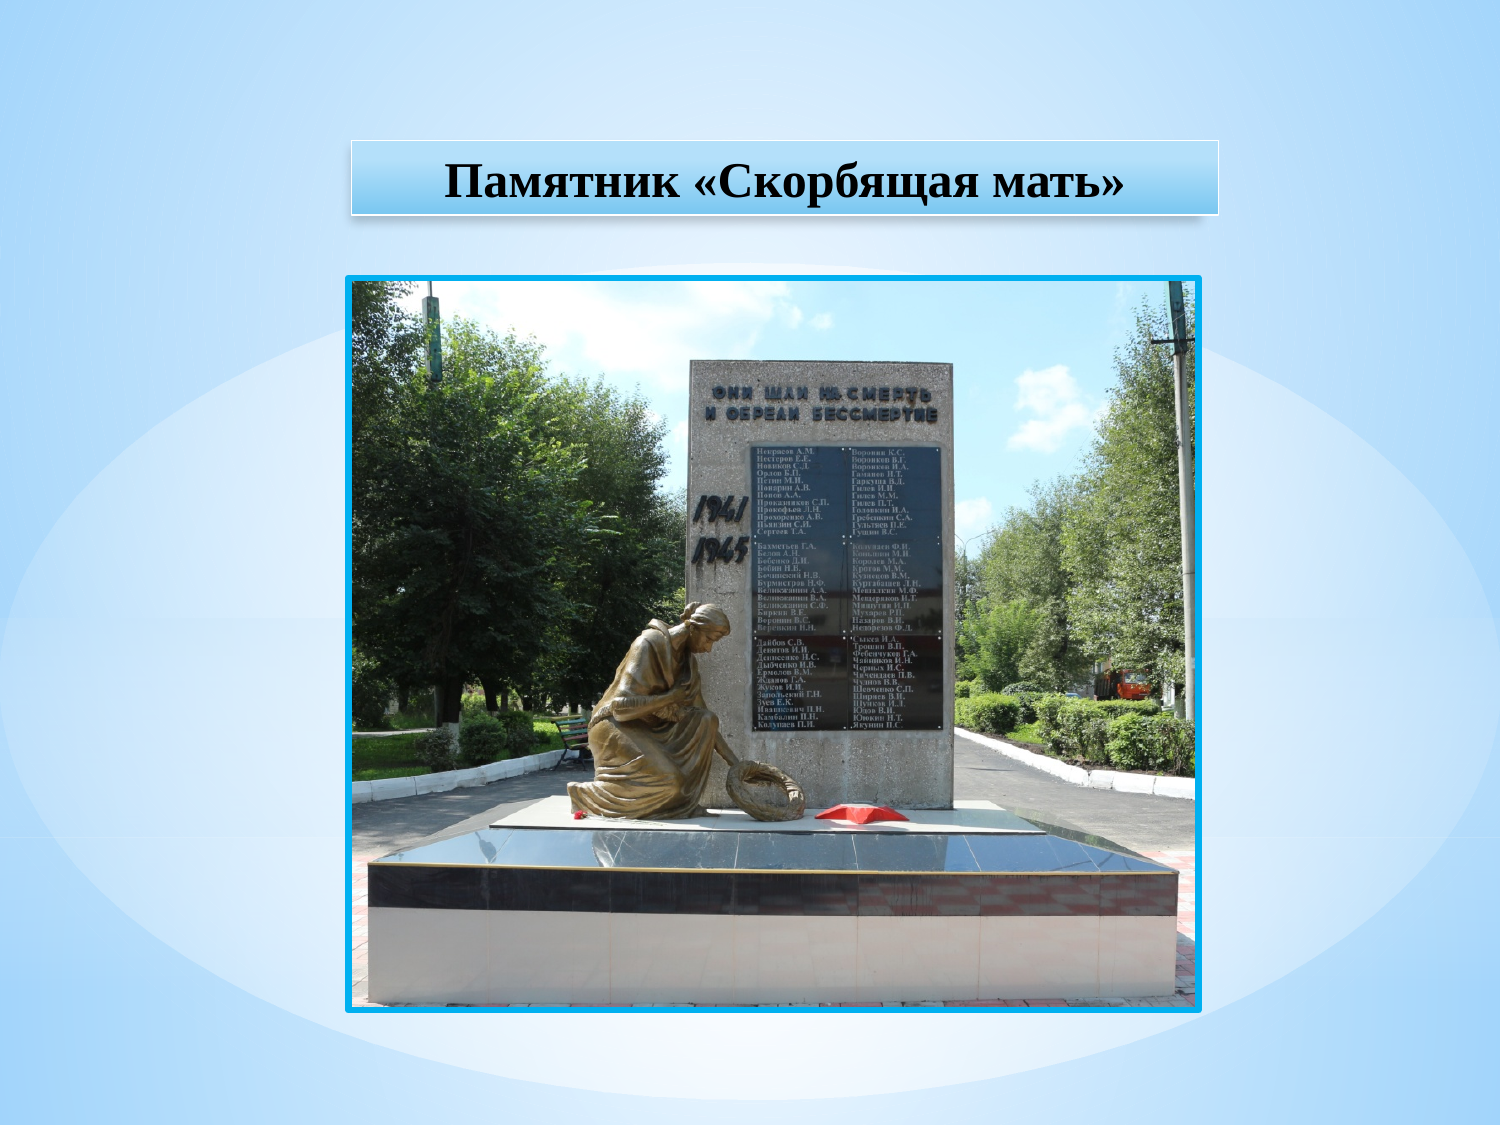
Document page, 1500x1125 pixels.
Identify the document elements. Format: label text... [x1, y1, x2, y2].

picture [353, 282, 1194, 1006]
text_box Памятник «Скорбящая мать» [351, 140, 1219, 216]
